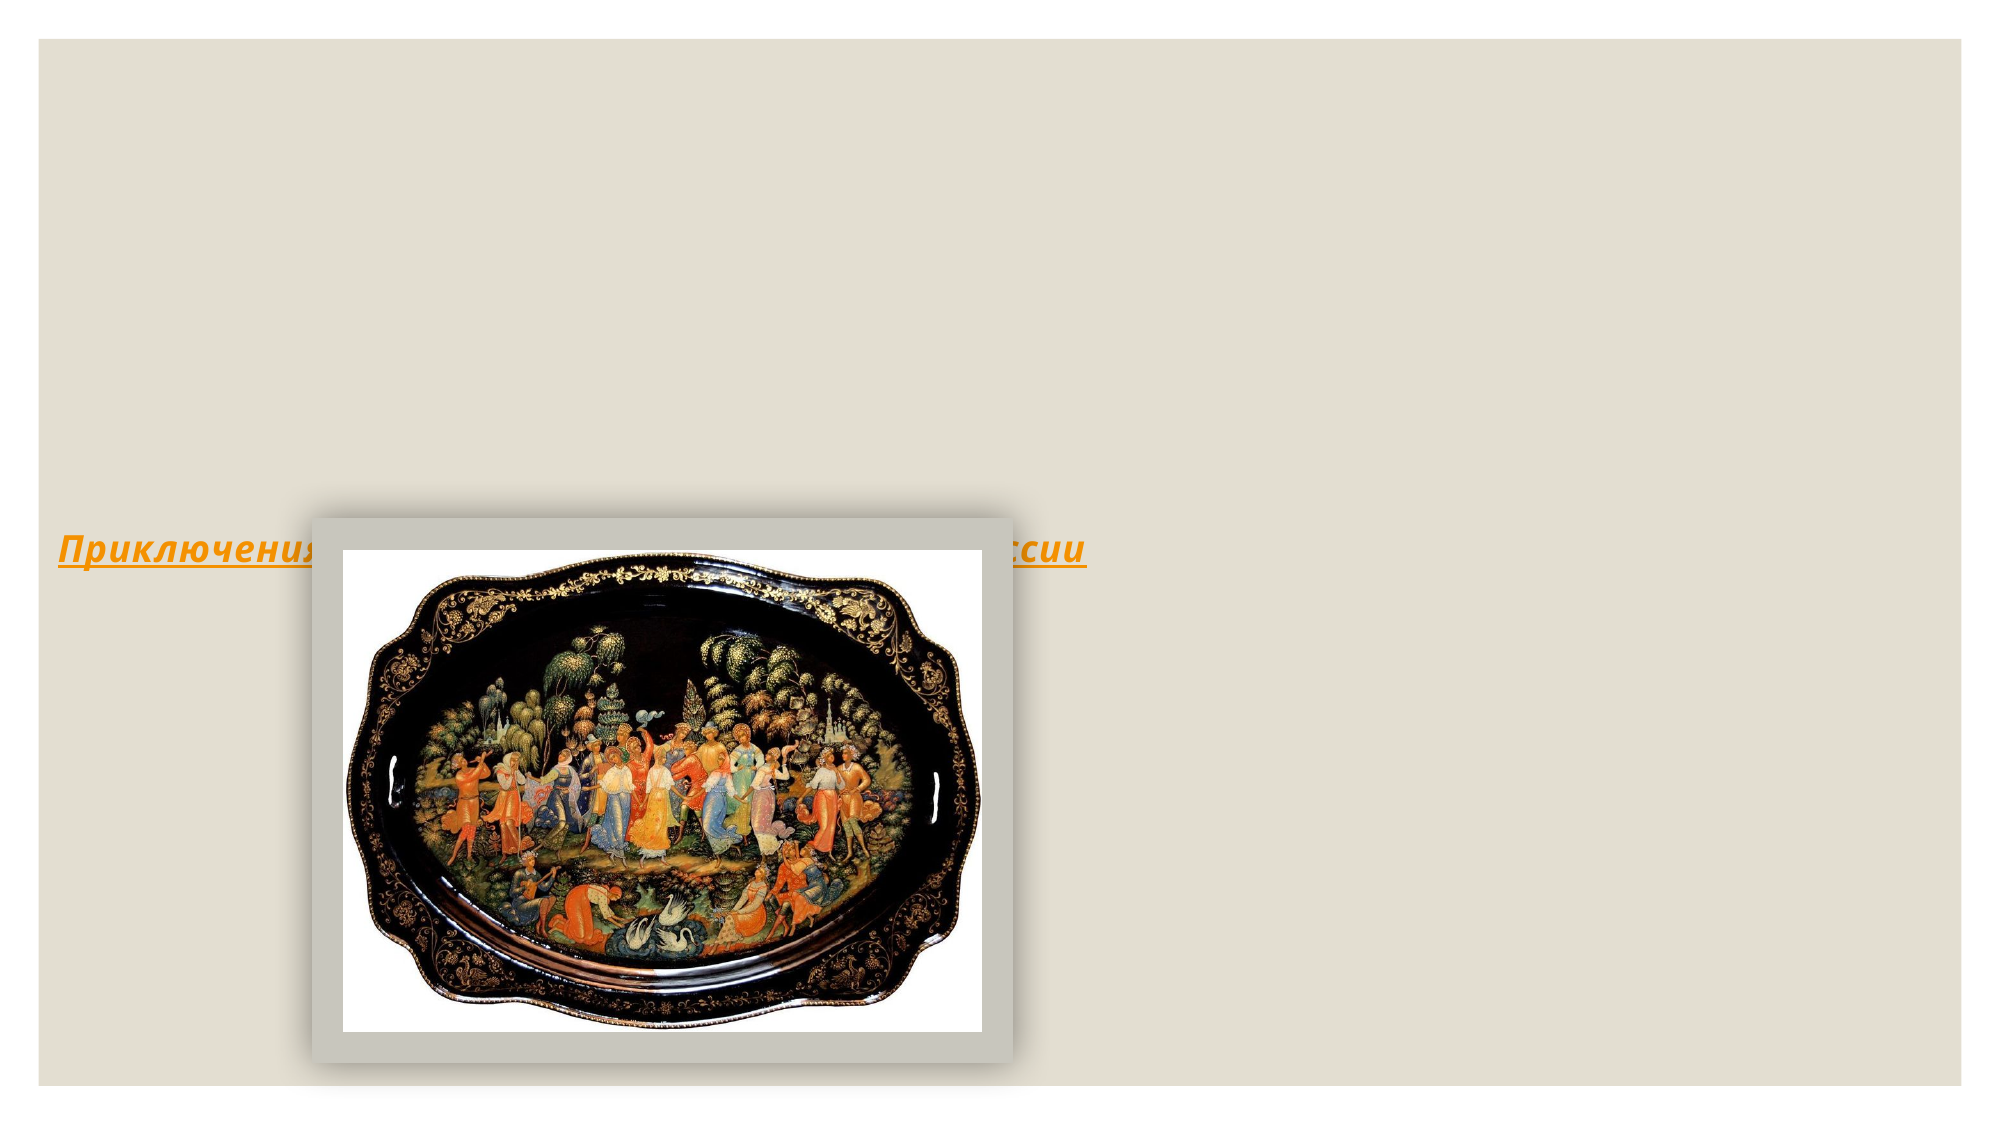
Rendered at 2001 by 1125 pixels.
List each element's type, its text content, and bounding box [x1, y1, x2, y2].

text_box В нашей стране и далеко за рубежом широко известна палехская миниатюра. Это тот редкий случай, когда народный промысел сформировался не в старину, а уже в советское время, вскоре после революции. Это необычное ремесло стало известно благодаря мастерам поселка Палех Ивановской области. В прошлом это село находилось на территории Вязниковского уезда Владимирской губернии, известного иконописными мастерскими и старообрядческими скитами. (Примечательно, что в этих краях проживал известный старообрядческий отшельник Вавила. Родом из Франции, он пришел на владимирскую землю, чтобы принять Старую Веру и вести уединенный образ жизни. Подробнее о Вязниковском уезде читайте в статье «Приключения француза в старообрядческой России»). [43, 112, 1938, 584]
title Палехская миниатюра [69, 0, 1720, 112]
picture [343, 549, 983, 1032]
